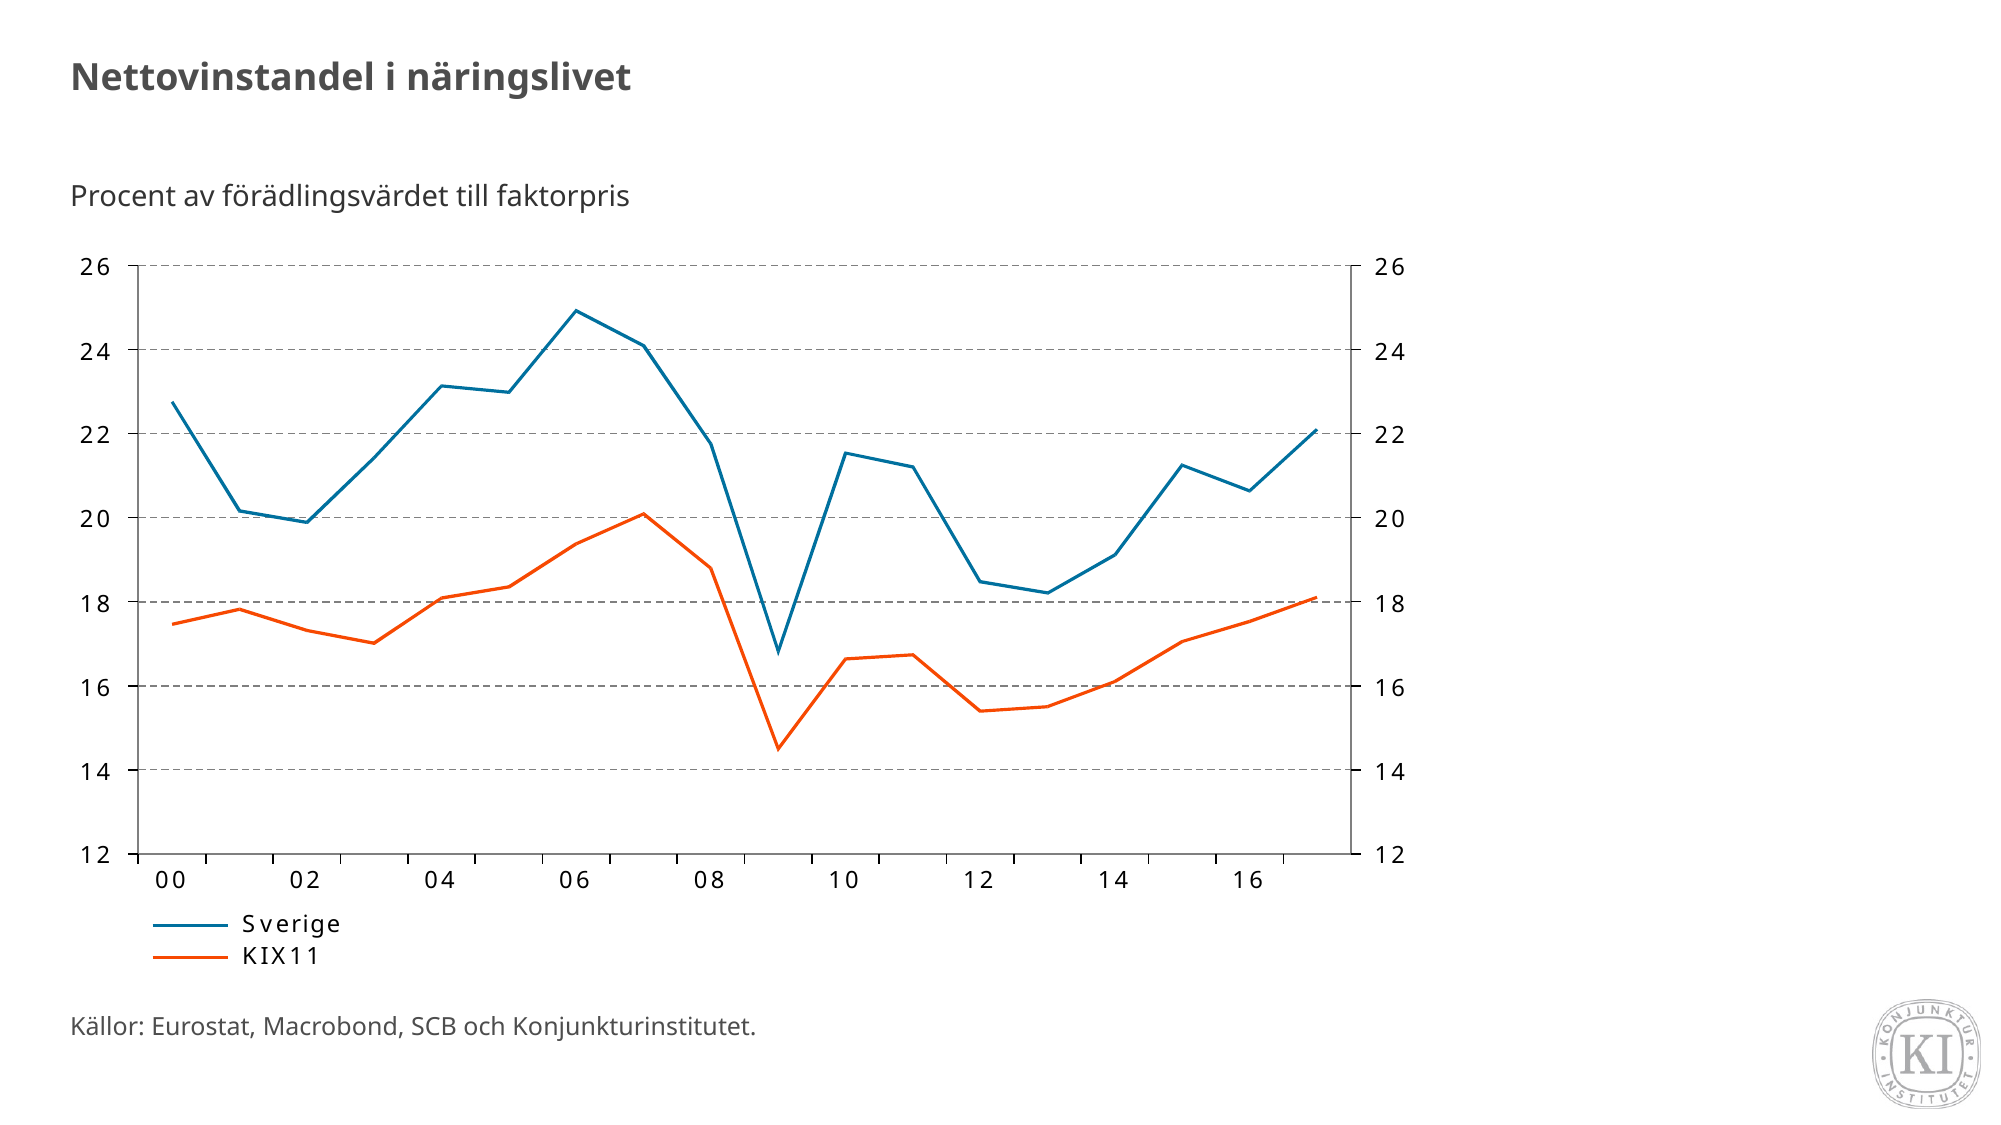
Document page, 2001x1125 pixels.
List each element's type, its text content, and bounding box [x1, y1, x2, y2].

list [30, 228, 1453, 998]
title Nettovinstandel i näringslivet [55, 45, 1476, 128]
picture [1872, 999, 1981, 1109]
subtitle Källor: Eurostat, Macrobond, SCB och Konjunkturinstitutet. [55, 1003, 1476, 1106]
list Procent av förädlingsvärdet till faktorpris [55, 137, 1476, 220]
